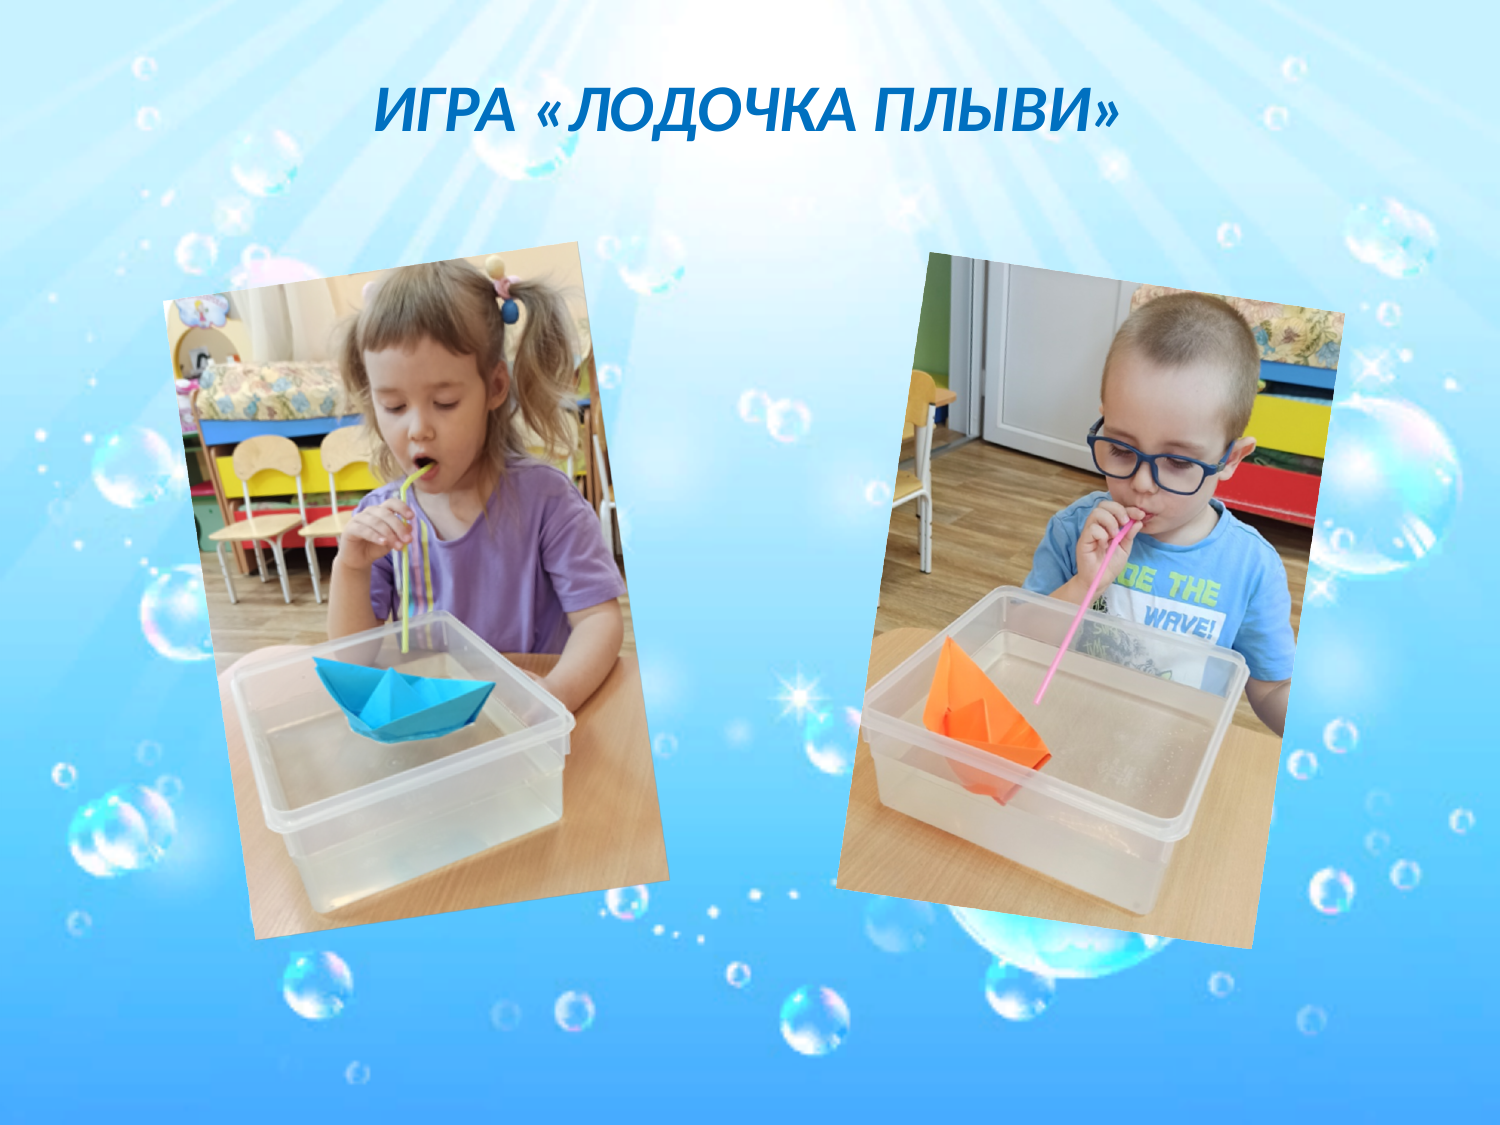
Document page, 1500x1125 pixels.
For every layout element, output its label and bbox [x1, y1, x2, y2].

picture [0, 0, 1500, 1125]
list [206, 266, 628, 915]
